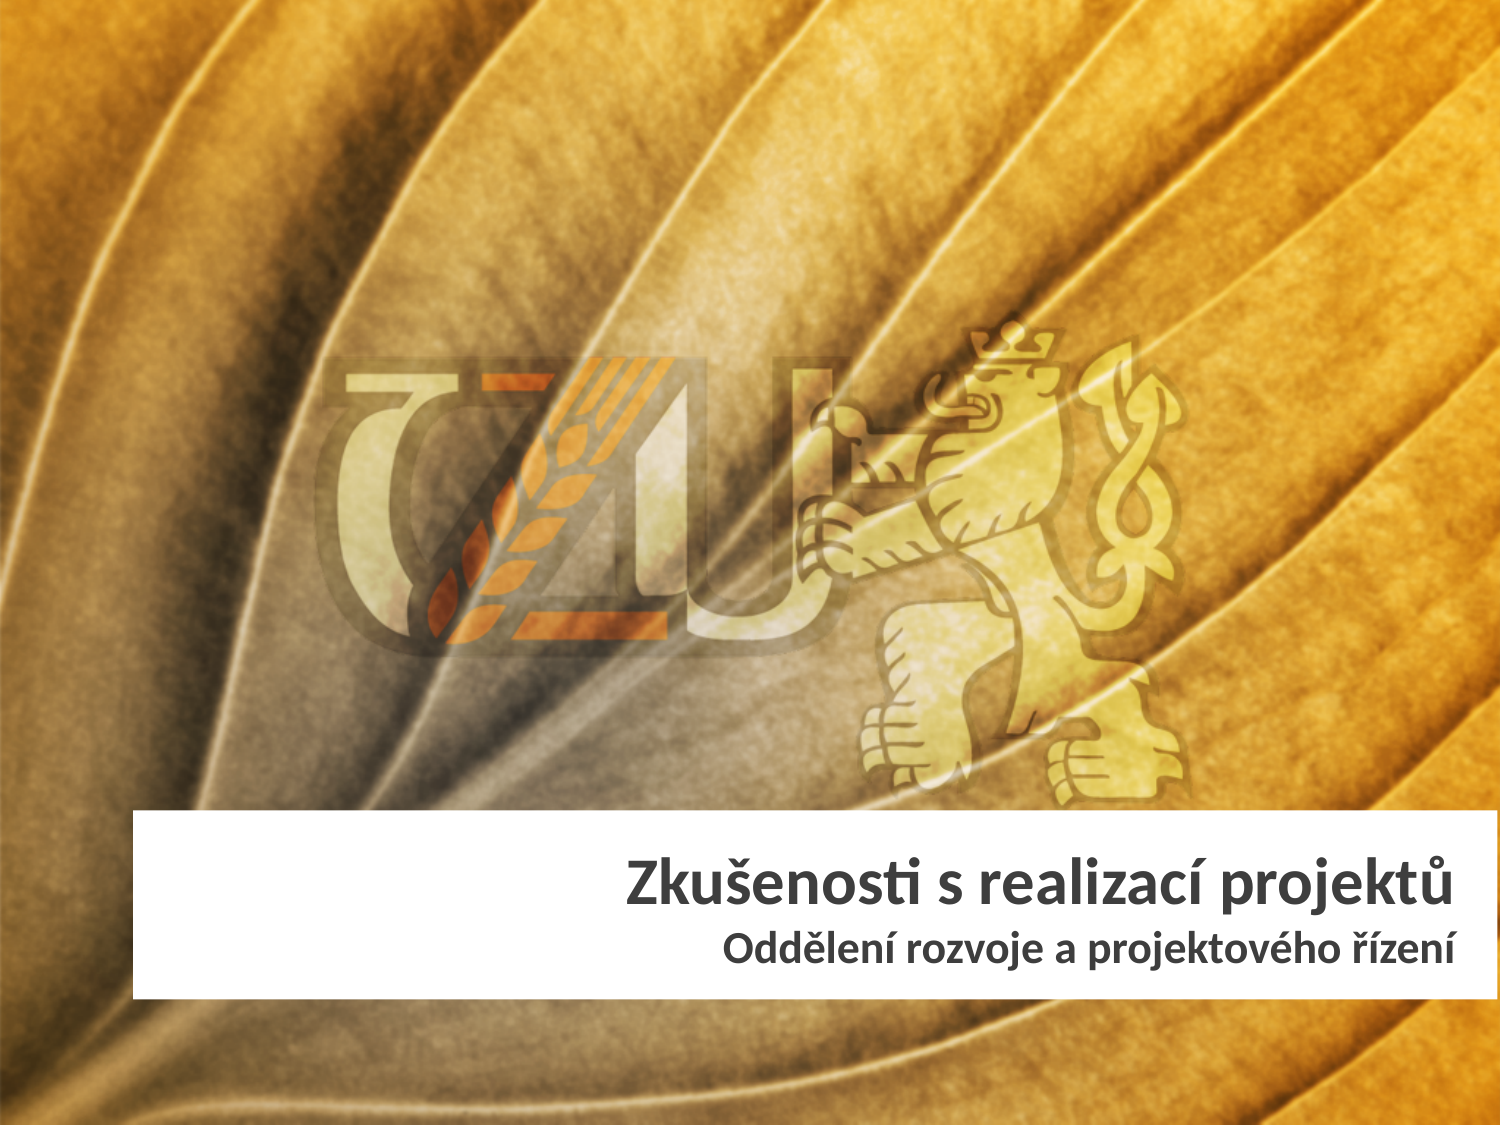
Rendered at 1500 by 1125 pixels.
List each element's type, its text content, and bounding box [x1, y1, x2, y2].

title Zkušenosti s realizací projektů Oddělení rozvoje a projektového řízení [194, 846, 1471, 965]
picture [0, 0, 1500, 1125]
